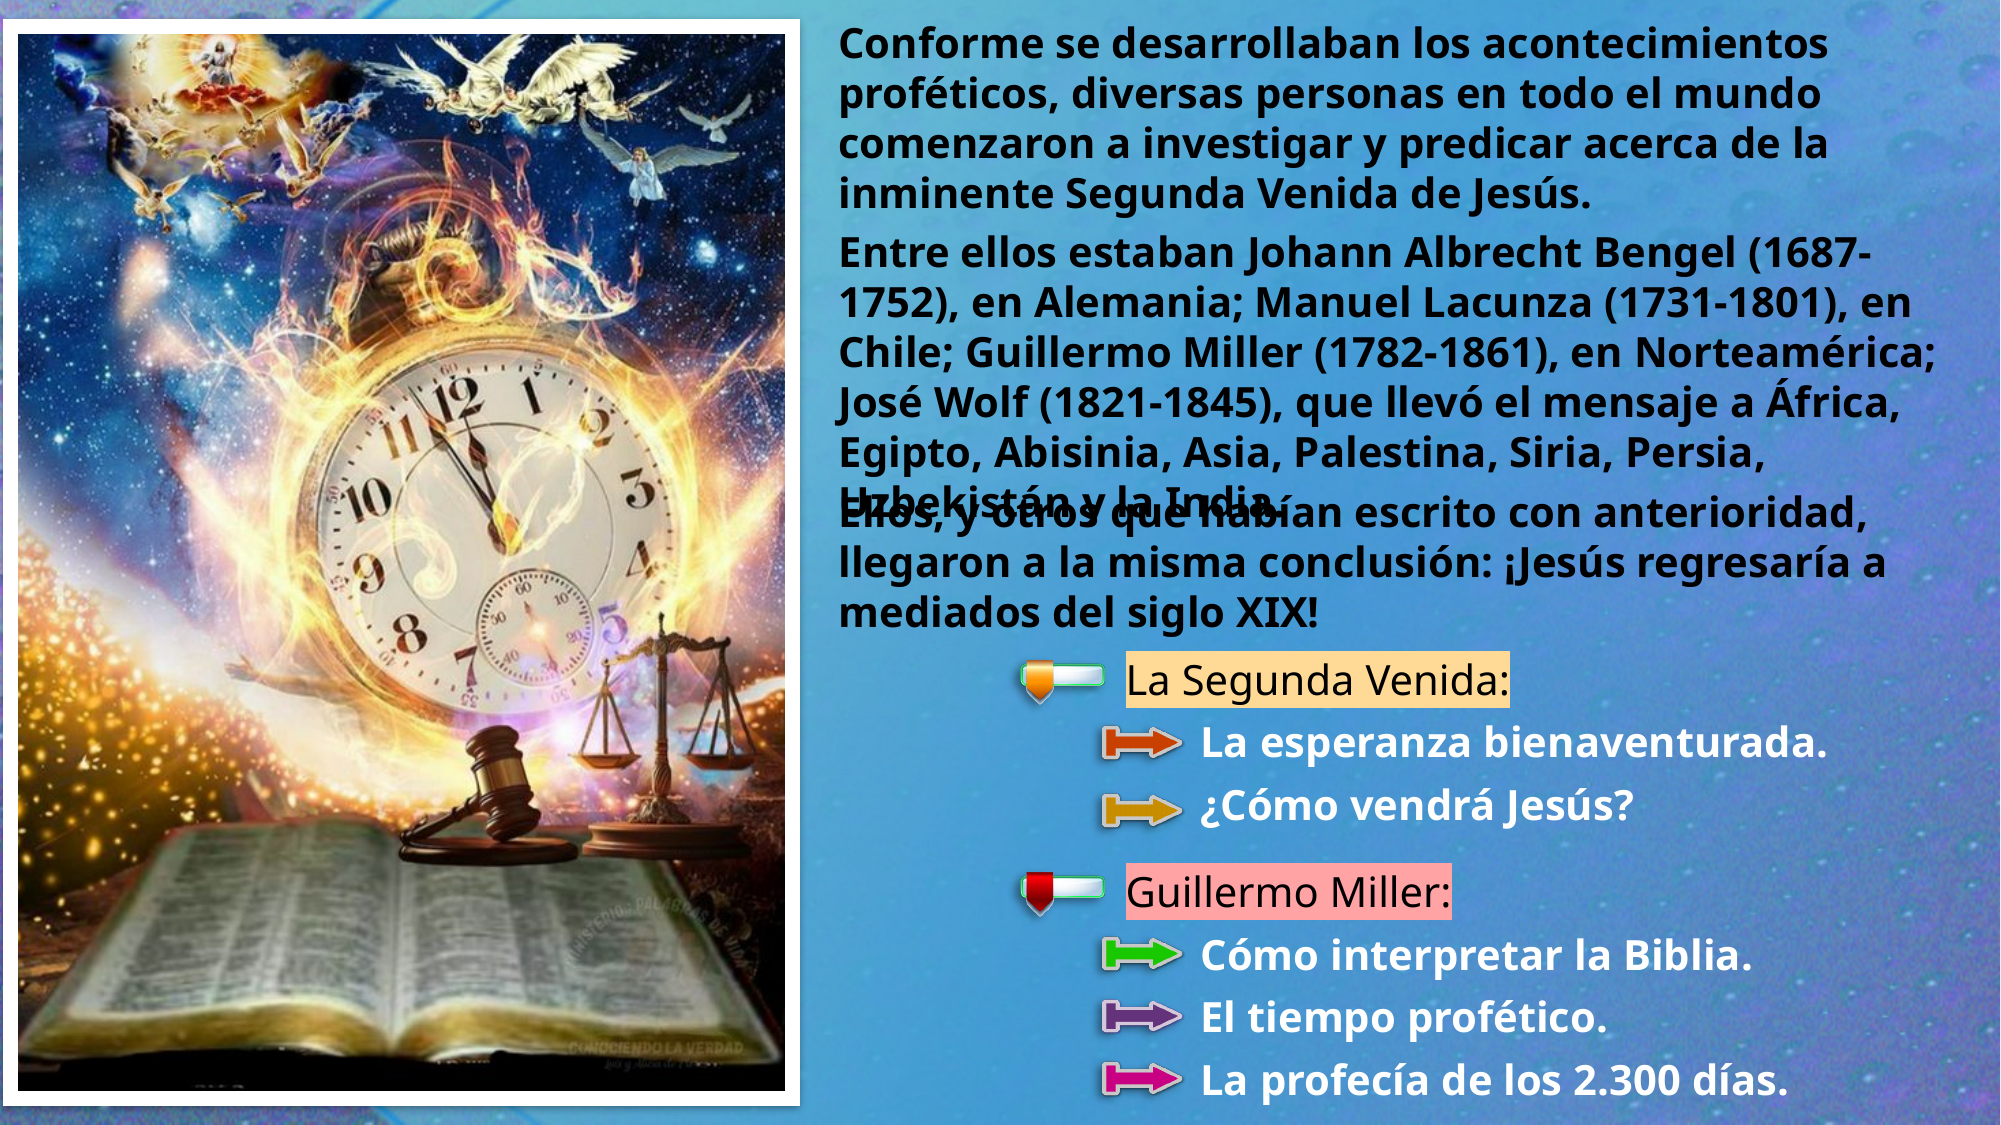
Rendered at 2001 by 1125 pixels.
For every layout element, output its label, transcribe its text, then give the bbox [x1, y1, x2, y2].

text_box Entre ellos estaban Johann Albrecht Bengel (1687-1752), en Alemania; Manuel Lacunza (1731-1801), en Chile; Guillermo Miller (1782-1861), en Norteamérica; José Wolf (1821-1845), que llevó el mensaje a África, Egipto, Abisinia, Asia, Palestina, Siria, Persia, Uzbekistán y la India. [823, 218, 1983, 534]
picture [0, 0, 2001, 1125]
text_box Conforme se desarrollaban los acontecimientos proféticos, diversas personas en todo el mundo comenzaron a investigar y predicar acerca de la inminente Segunda Venida de Jesús. [823, 9, 1983, 218]
text_box La Segunda Venida: La esperanza bienaventurada. ¿Cómo vendrá Jesús? Guillermo Miller: Cómo interpretar la Biblia. El tiempo profético. La profecía de los 2.300 días. [1110, 646, 2000, 1112]
text_box Ellos, y otros que habían escrito con anterioridad, llegaron a la misma conclusión: ¡Jesús regresaría a mediados del siglo XIX! [823, 534, 1983, 644]
